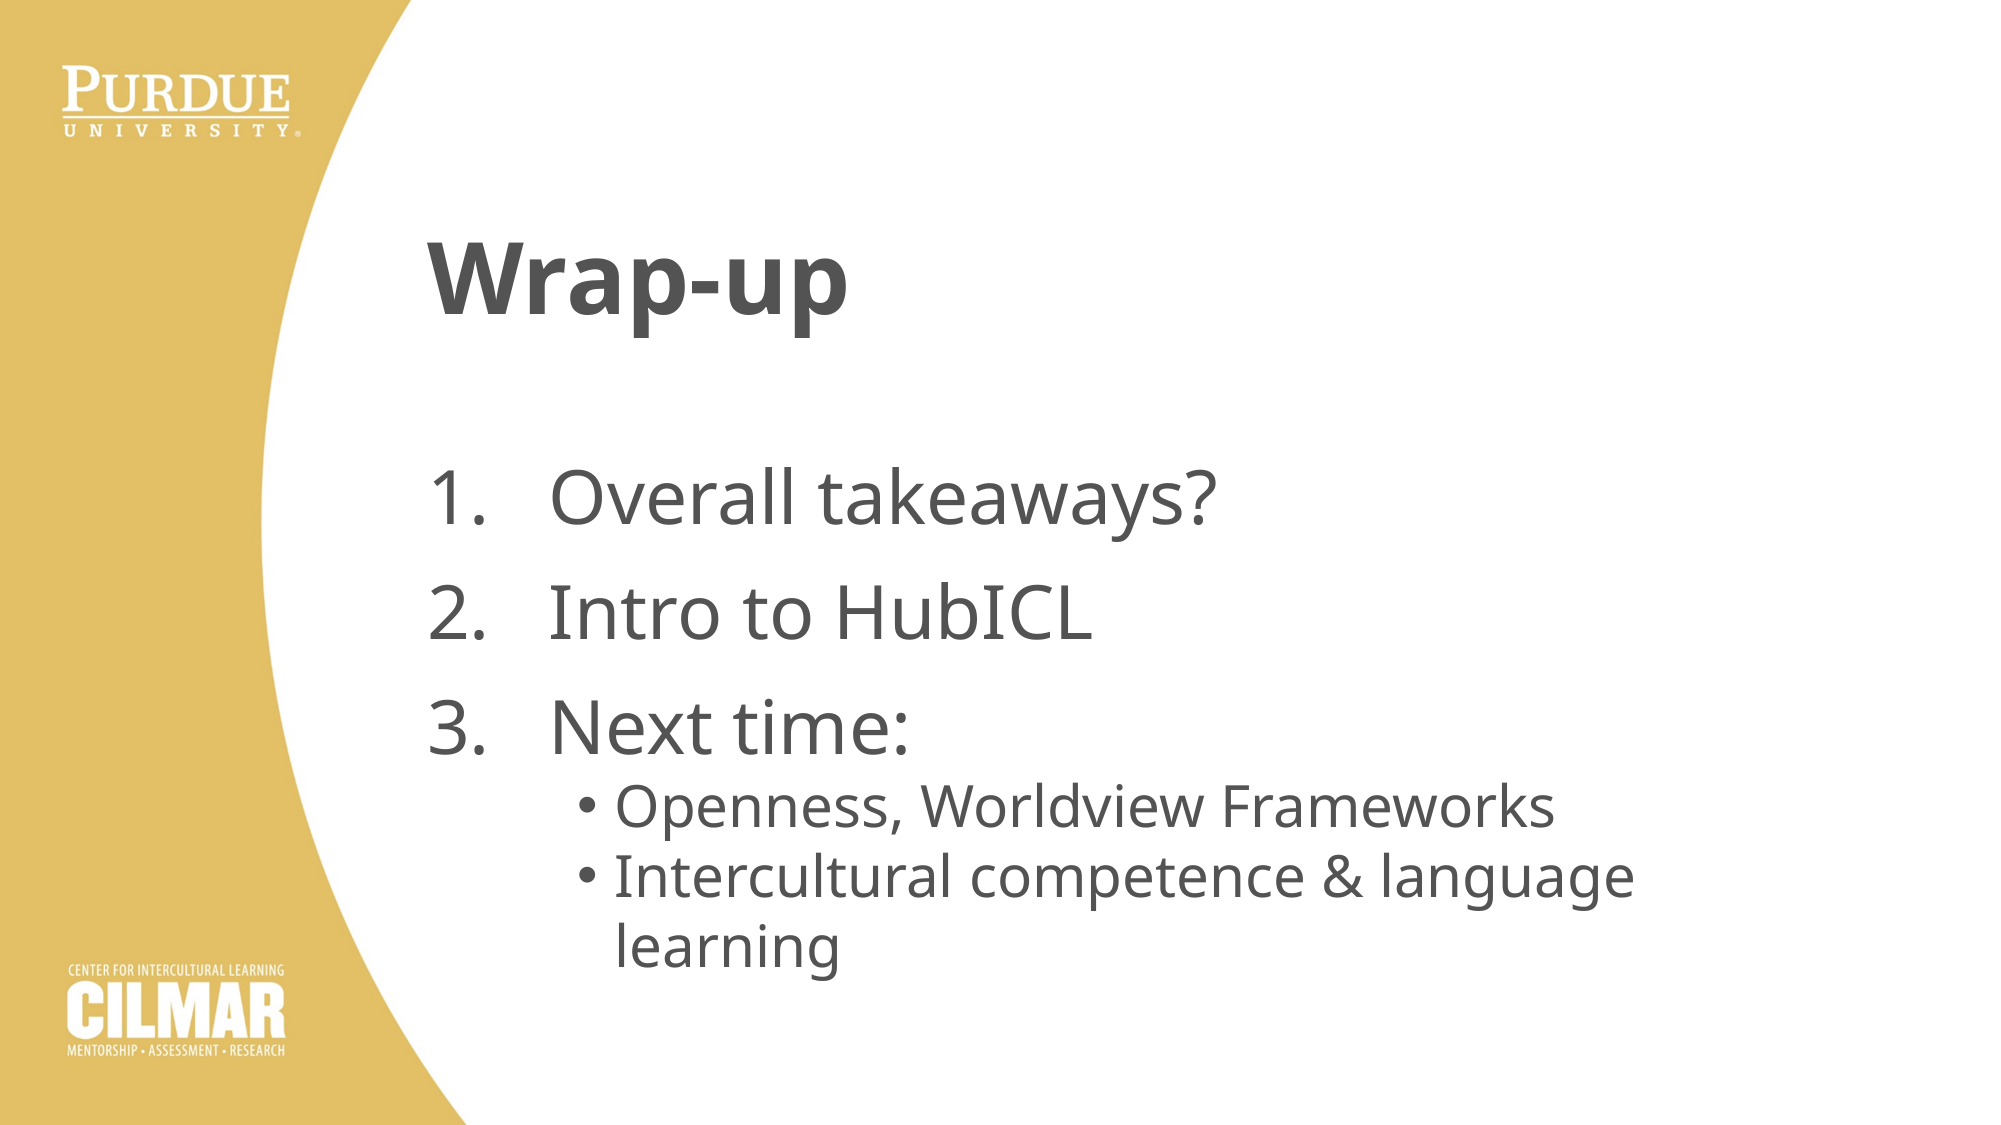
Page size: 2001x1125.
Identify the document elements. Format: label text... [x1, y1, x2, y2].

title Wrap-up [412, 98, 1863, 441]
picture [0, 0, 2001, 1125]
list Overall takeaways? Intro to HubICL Next time: Openness, Worldview Frameworks Intercultural competence & language learning [412, 441, 1863, 989]
